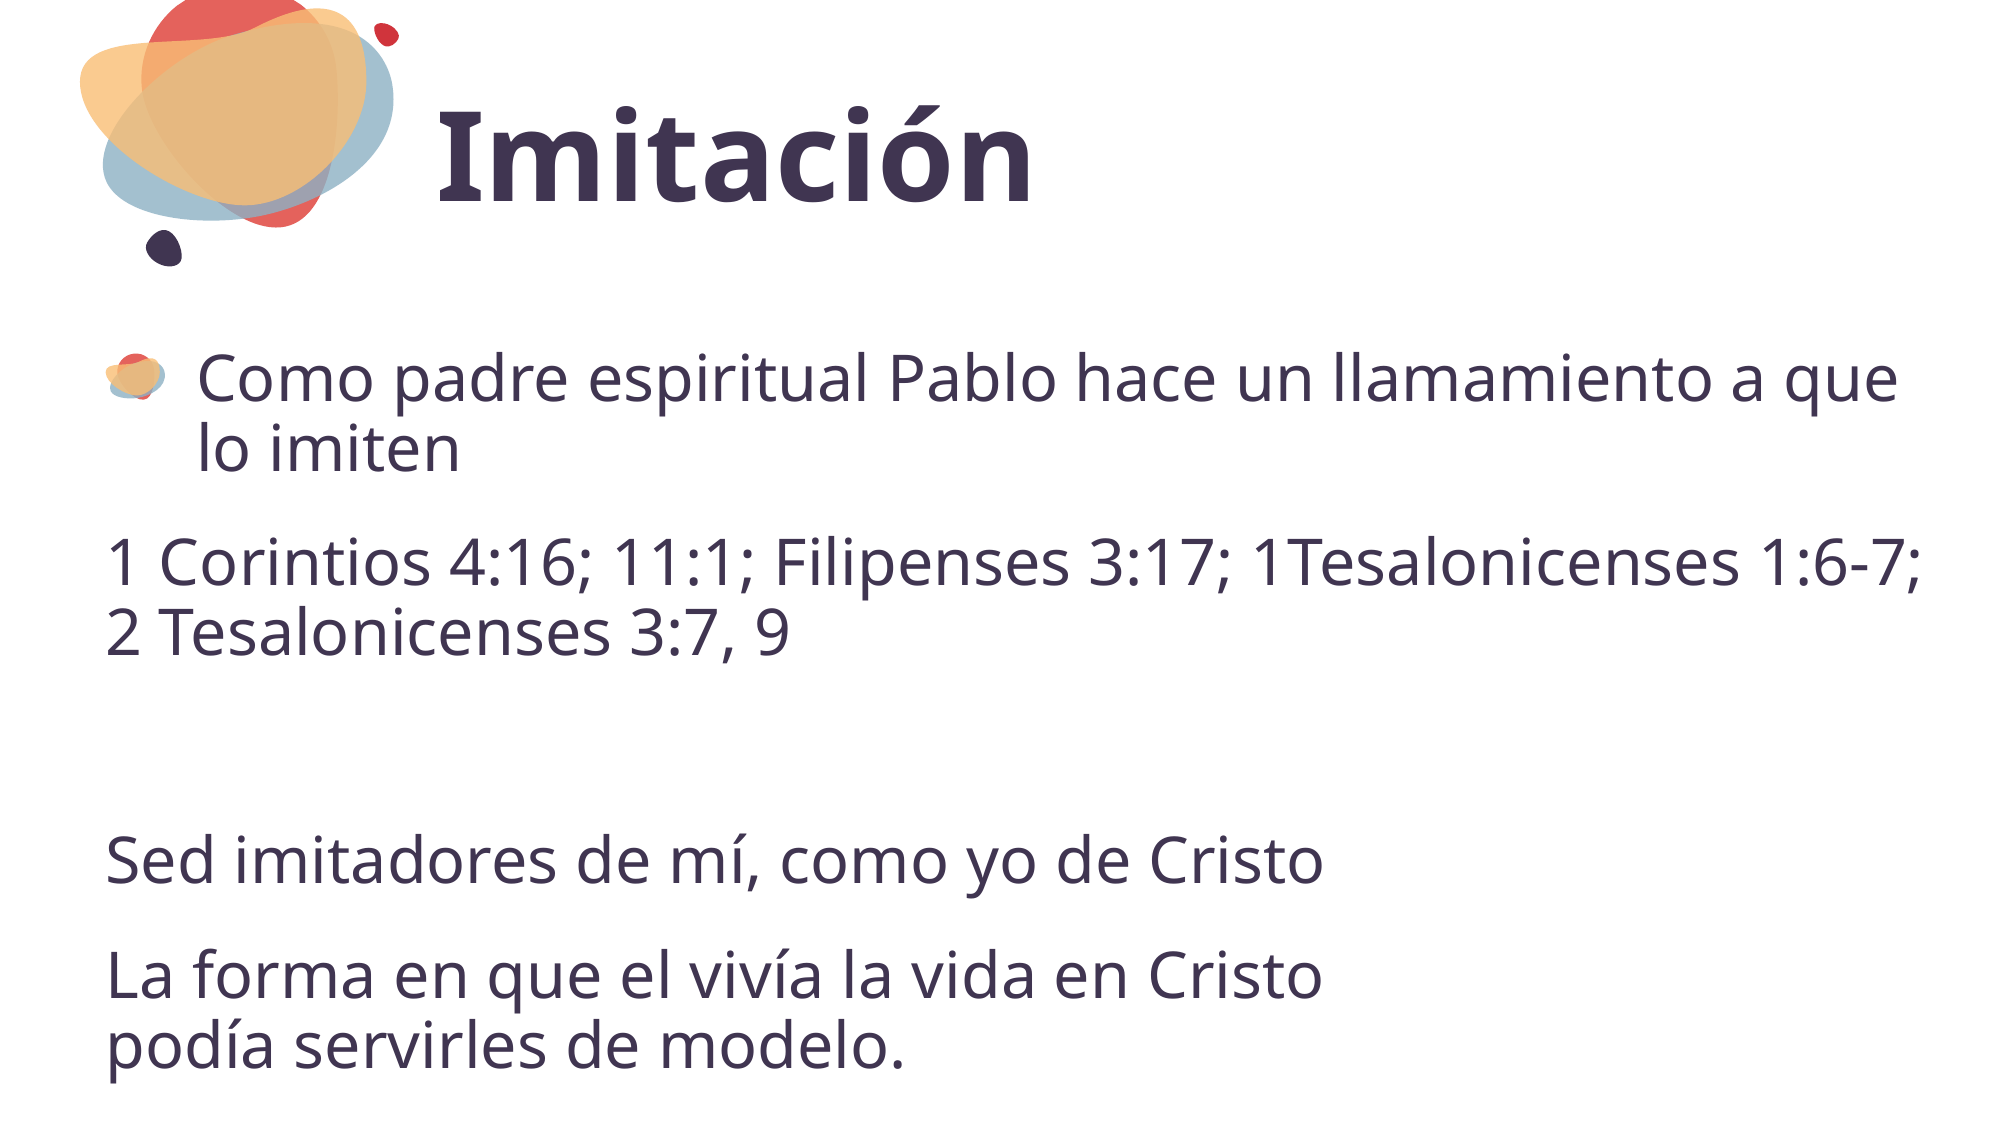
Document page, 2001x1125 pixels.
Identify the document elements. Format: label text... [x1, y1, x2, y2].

title Imitación [421, 30, 1910, 291]
list Como padre espiritual Pablo hace un llamamiento a que lo imiten 1 Corintios 4:16; 11:1; Filipenses 3:17; 1Tesalonicenses 1:6-7; 2 Tesalonicenses 3:7, 9 Sed imitadores de mí, como yo de Cristo La forma en que el vivía la vida en Cristo podía servirles de modelo. [90, 338, 1957, 1094]
